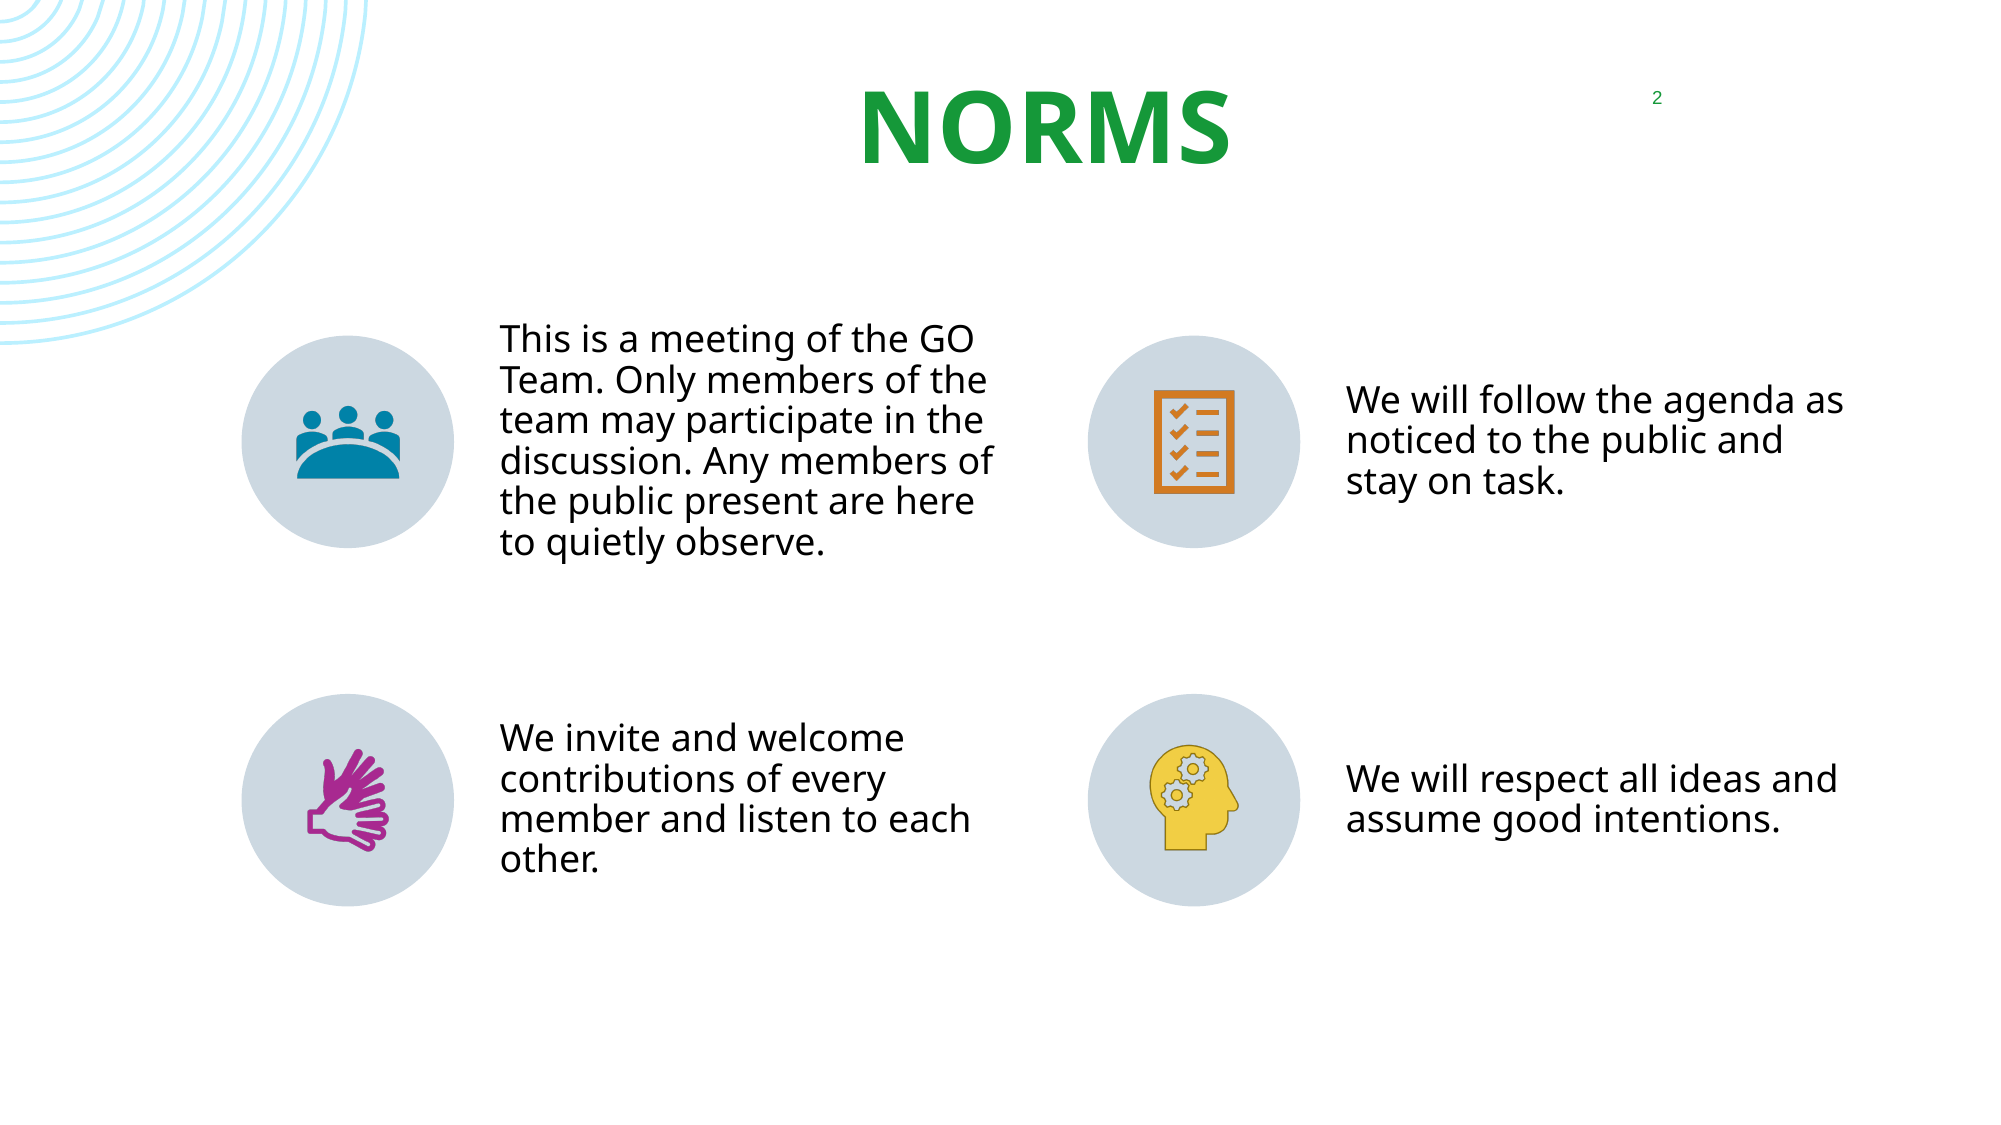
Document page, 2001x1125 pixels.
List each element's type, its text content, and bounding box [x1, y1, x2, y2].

title Norms [387, 56, 1701, 183]
slide_number 2 [1596, 75, 1719, 120]
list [219, 192, 1869, 1050]
